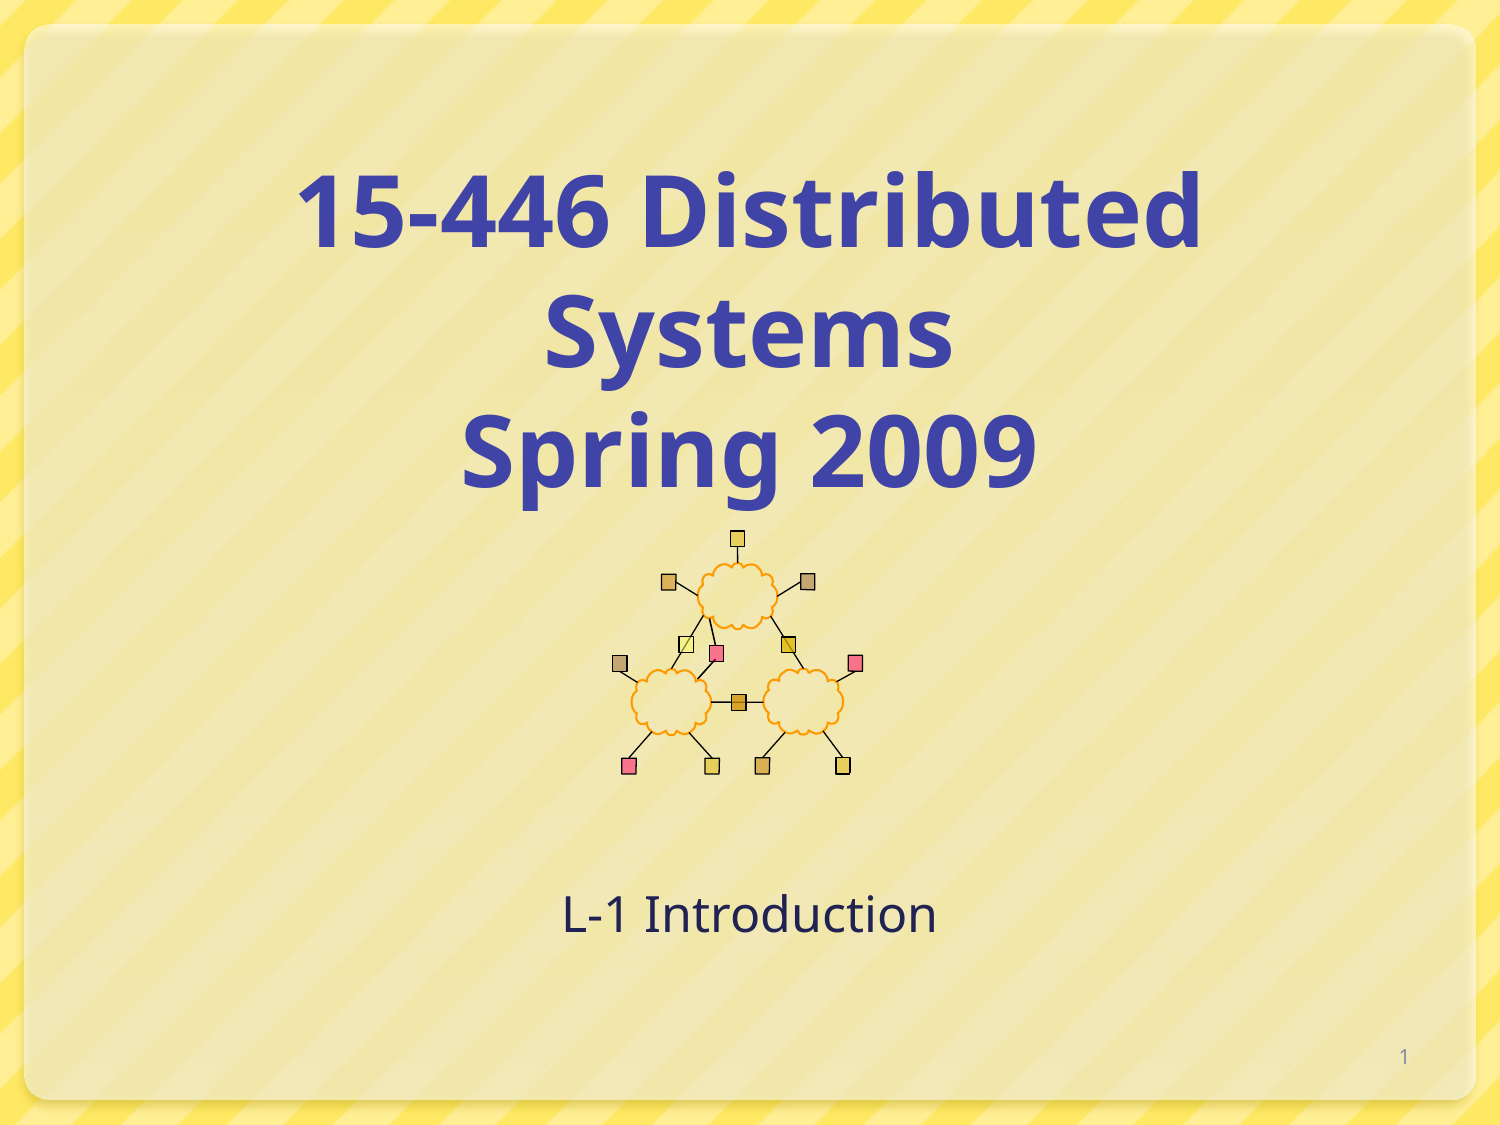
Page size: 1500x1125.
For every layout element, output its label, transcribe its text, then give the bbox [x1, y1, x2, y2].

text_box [612, 530, 863, 774]
title 15-446 Distributed Systems Spring 2009 [75, 140, 1425, 650]
slide_number 1 [1074, 1019, 1425, 1080]
subtitle L-1 Introduction [75, 702, 1425, 950]
